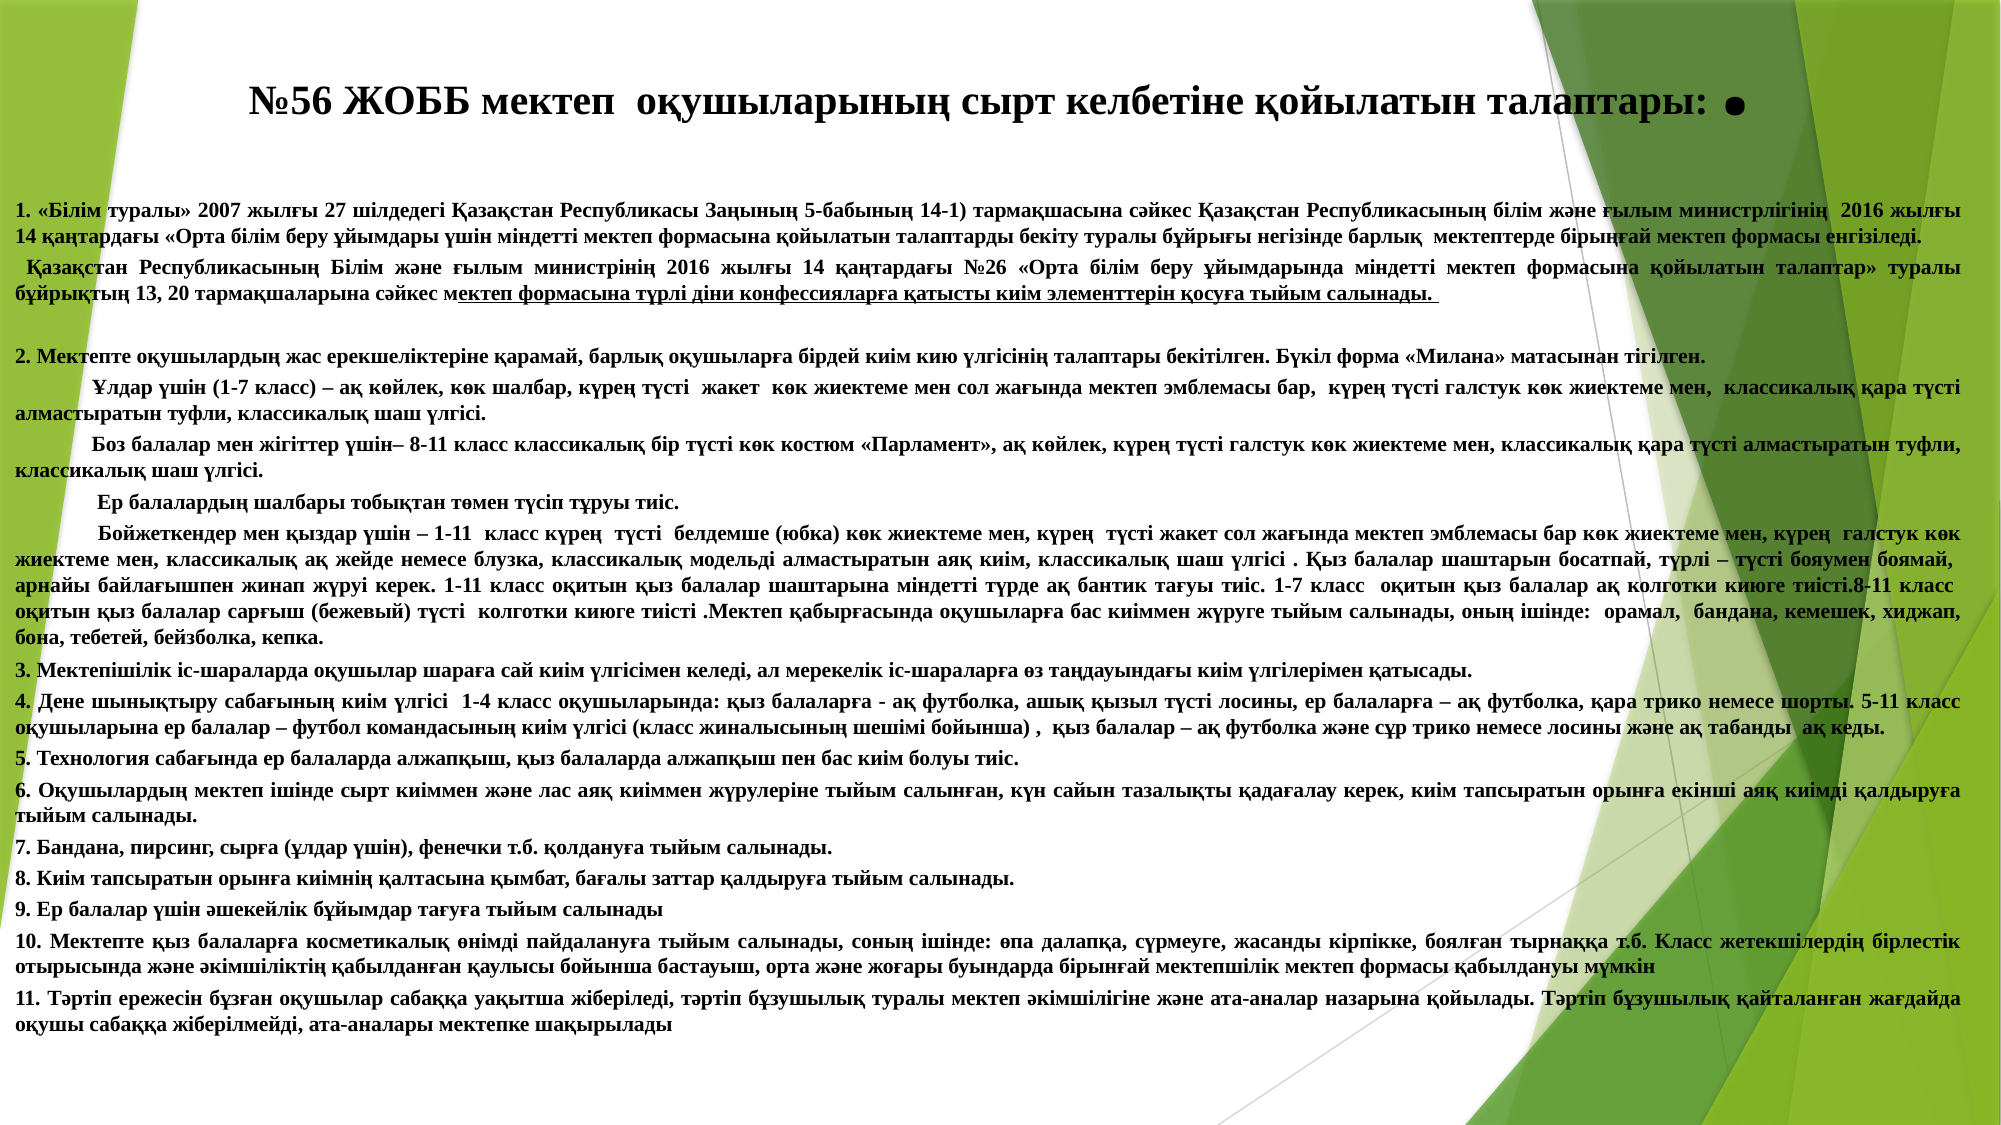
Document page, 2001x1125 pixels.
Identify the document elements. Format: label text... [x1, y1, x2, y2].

subtitle 1. «Білім туралы» 2007 жылғы 27 шілдедегі Қазақстан Республикасы Заңының 5-бабының 14-1) тармақшасына сәйкес Қазақстан Республикасының білім және ғылым министрлігінің 2016 жылғы 14 қаңтардағы «Орта білім беру ұйымдары үшін міндетті мектеп формасына қойылатын талаптарды бекіту туралы бұйрығы негізінде барлық мектептерде бірыңғай мектеп формасы енгізіледі. Қазақстан Республикасының Білім және ғылым министрінің 2016 жылғы 14 қаңтардағы №26 «Орта білім беру ұйымдарында міндетті мектеп формасына қойылатын талаптар» туралы бұйрықтың 13, 20 тармақшаларына сәйкес мектеп формасына түрлі діни конфессияларға қатысты киім элементтерін қосуға тыйым салынады. 2. Мектепте оқушылардың жас ерекшеліктеріне қарамай, барлық оқушыларға бірдей киім кию үлгісінің талаптары бекітілген. Бүкіл форма «Милана» матасынан тігілген. Ұлдар үшін (1-7 класс) – ақ көйлек, көк шалбар, күрең түсті жакет көк жиектеме мен сол жағында мектеп эмблемасы бар, күрең түсті галстук көк жиектеме мен, классикалық қара түсті алмастыратын туфли, классикалық шаш үлгісі. Боз балалар мен жігіттер үшін– 8-11 класс классикалық бір түсті көк костюм «Парламент», ақ көйлек, күрең түсті галстук көк жиектеме мен, классикалық қара түсті алмастыратын туфли, классикалық шаш үлгісі. Ер балалардың шалбары тобықтан төмен түсіп тұруы тиіс. Бойжеткендер мен қыздар үшін – 1-11 класс күрең түсті белдемше (юбка) көк жиектеме мен, күрең түсті жакет сол жағында мектеп эмблемасы бар көк жиектеме мен, күрең галстук көк жиектеме мен, классикалық ақ жейде немесе блузка, классикалық модельді алмастыратын аяқ киім, классикалық шаш үлгісі . Қыз балалар шаштарын босатпай, түрлі – түсті бояумен боямай, арнайы байлағышпен жинап жүруі керек. 1-11 класс оқитын қыз балалар шаштарына міндетті түрде ақ бантик тағуы тиіс. 1-7 класс оқитын қыз балалар ақ колготки киюге тиісті.8-11 класс оқитын қыз балалар сарғыш (бежевый) түсті колготки киюге тиісті .Мектеп қабырғасында оқушыларға бас киіммен жүруге тыйым салынады, оның ішінде: орамал, бандана, кемешек, хиджап, бона, тебетей, бейзболка, кепка. 3. Мектепішілік іс-шараларда оқушылар шараға сай киім үлгісімен келеді, ал мерекелік іс-шараларға өз таңдауындағы киім үлгілерімен қатысады. 4. Дене шынықтыру сабағының киім үлгісі 1-4 класс оқушыларында: қыз балаларға - ақ футболка, ашық қызыл түсті лосины, ер балаларға – ақ футболка, қара трико немесе шорты. 5-11 класс оқушыларына ер балалар – футбол командасының киім үлгісі (класс жиналысының шешімі бойынша) , қыз балалар – ақ футболка және сұр трико немесе лосины және ақ табанды ақ кеды. 5. Технология сабағында ер балаларда алжапқыш, қыз балаларда алжапқыш пен бас киім болуы тиіс. 6. Оқушылардың мектеп ішінде сырт киіммен және лас аяқ киіммен жүрулеріне тыйым салынған, күн сайын тазалықты қадағалау керек, киім тапсыратын орынға екінші аяқ киімді қалдыруға тыйым салынады. 7. Бандана, пирсинг, сырға (ұлдар үшін), фенечки т.б. қолдануға тыйым салынады. 8. Киім тапсыратын орынға киімнің қалтасына қымбат, бағалы заттар қалдыруға тыйым салынады. 9. Ер балалар үшін әшекейлік бұйымдар тағуға тыйым салынады 10. Мектепте қыз балаларға косметикалық өнімді пайдалануға тыйым салынады, соның ішінде: өпа далапқа, сүрмеуге, жасанды кірпікке, боялған тырнаққа т.б. Класс жетекшілердің бірлестік отырысында және әкімшіліктің қабылданған қаулысы бойынша бастауыш, орта және жоғары буындарда бірынғай мектепшілік мектеп формасы қабылдануы мүмкін 11. Тәртіп ережесін бұзған оқушылар сабаққа уақытша жіберіледі, тәртіп бұзушылық туралы мектеп әкімшілігіне және ата-аналар назарына қойылады. Тәртіп бұзушылық қайталанған жағдайда оқушы сабаққа жіберілмейді, ата-аналары мектепке шақырылады [0, 171, 1977, 1104]
title №56 ЖОББ мектеп оқушыларының сырт келбетіне қойылатын талаптары: . [0, 0, 2000, 145]
